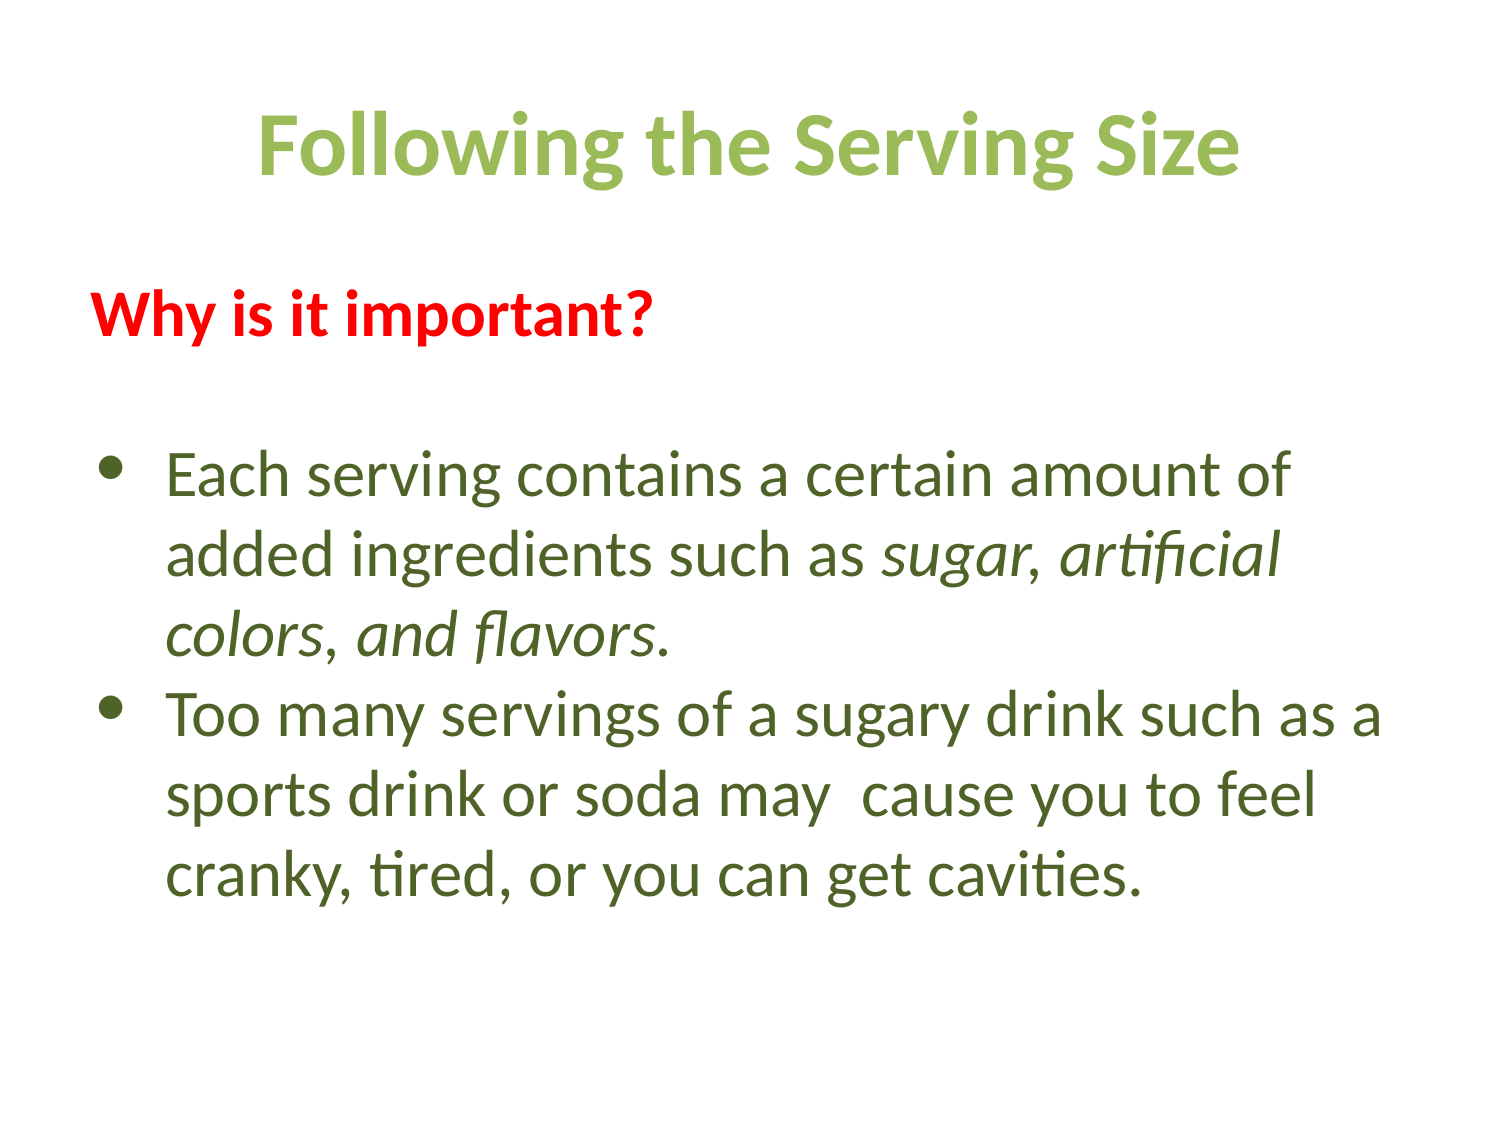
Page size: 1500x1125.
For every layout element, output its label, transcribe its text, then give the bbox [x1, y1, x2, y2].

list Why is it important? Each serving contains a certain amount of added ingredients such as sugar, artificial colors, and flavors. Too many servings of a sugary drink such as a sports drink or soda may cause you to feel cranky, tired, or you can get cavities. [75, 262, 1425, 1005]
title Following the Serving Size [75, 45, 1425, 233]
